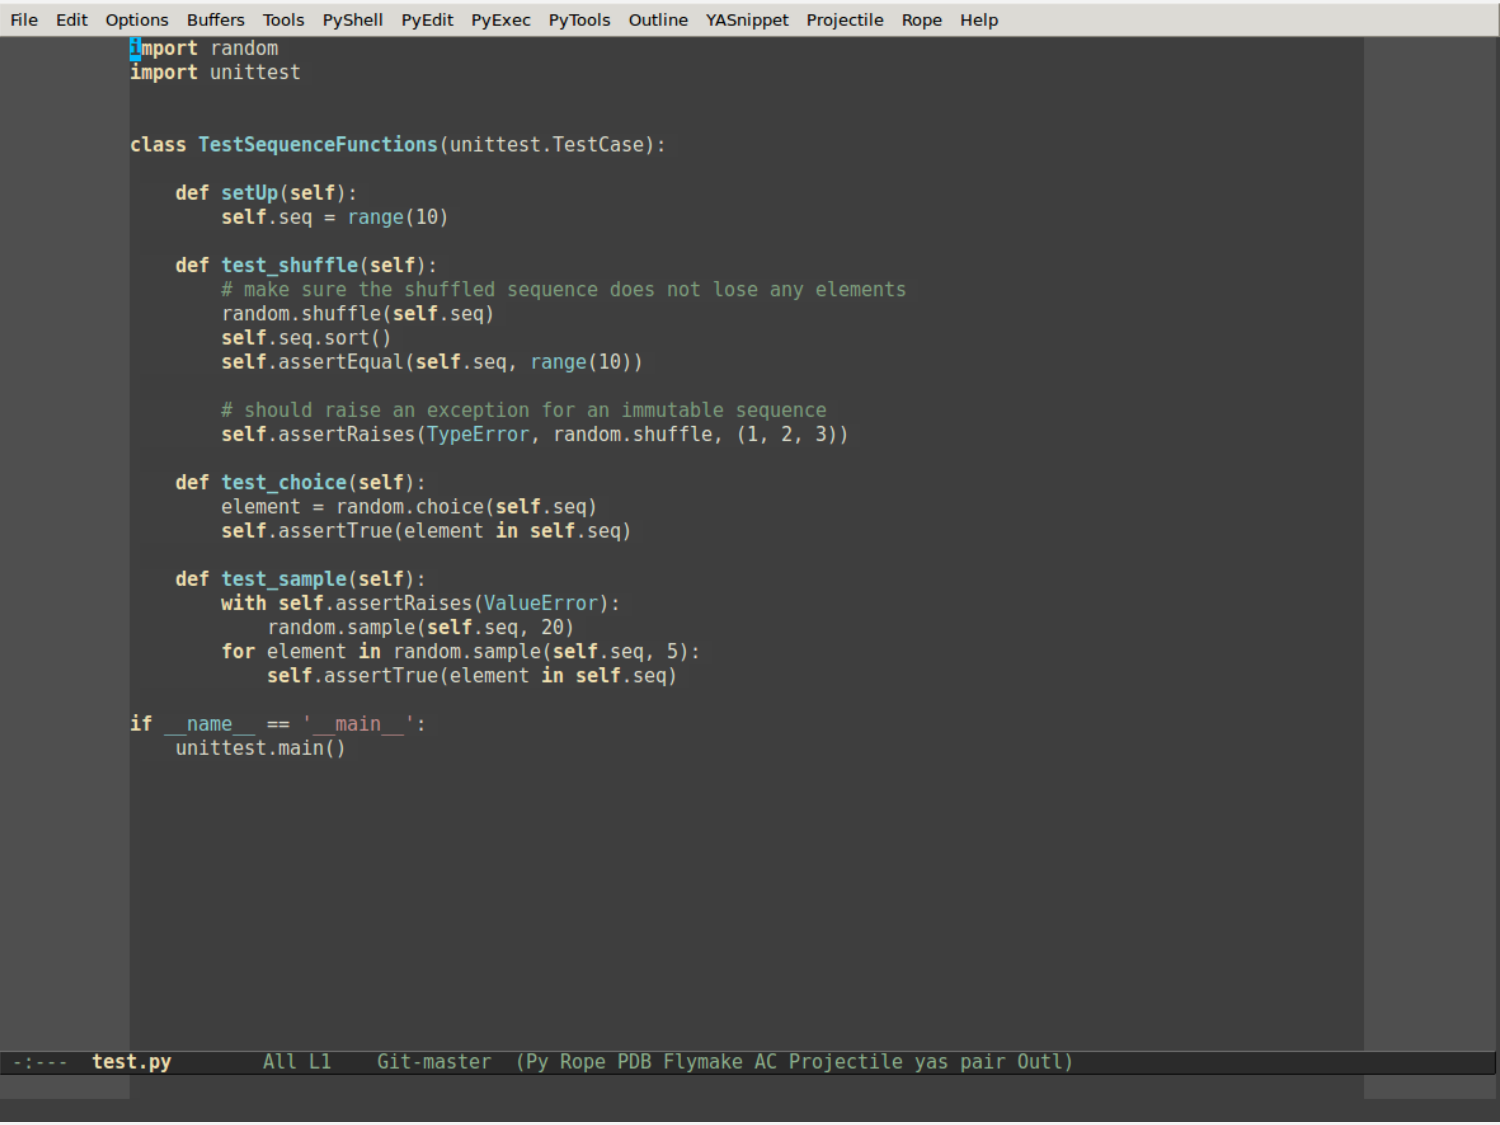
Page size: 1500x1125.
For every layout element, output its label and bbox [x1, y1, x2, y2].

text_box [0, 3, 1500, 1122]
